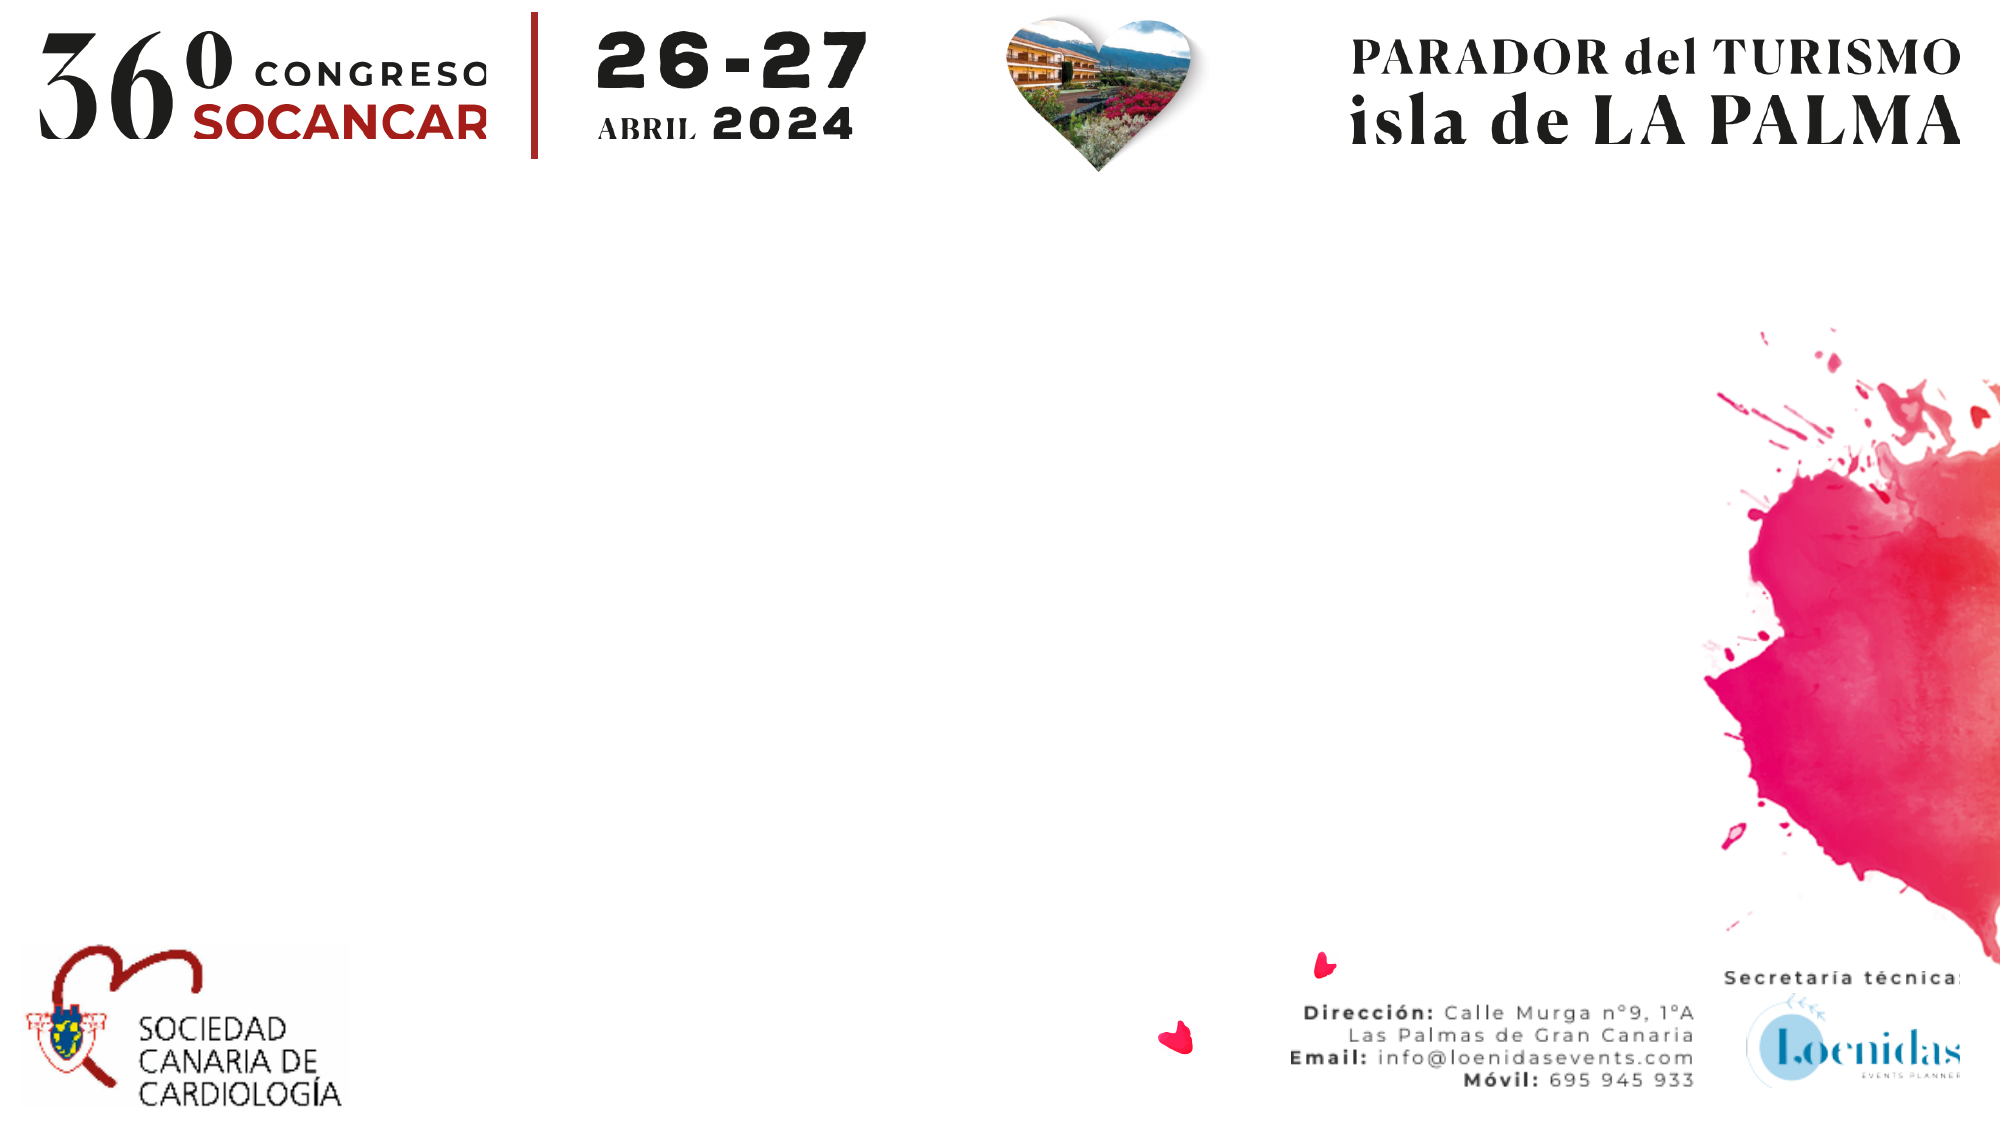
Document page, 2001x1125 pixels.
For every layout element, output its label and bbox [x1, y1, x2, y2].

picture [1001, 0, 1214, 179]
picture [20, 943, 349, 1108]
picture [39, 31, 487, 139]
picture [1291, 293, 2000, 1088]
picture [597, 31, 866, 139]
picture [1155, 1015, 1199, 1059]
picture [1349, 37, 1960, 144]
